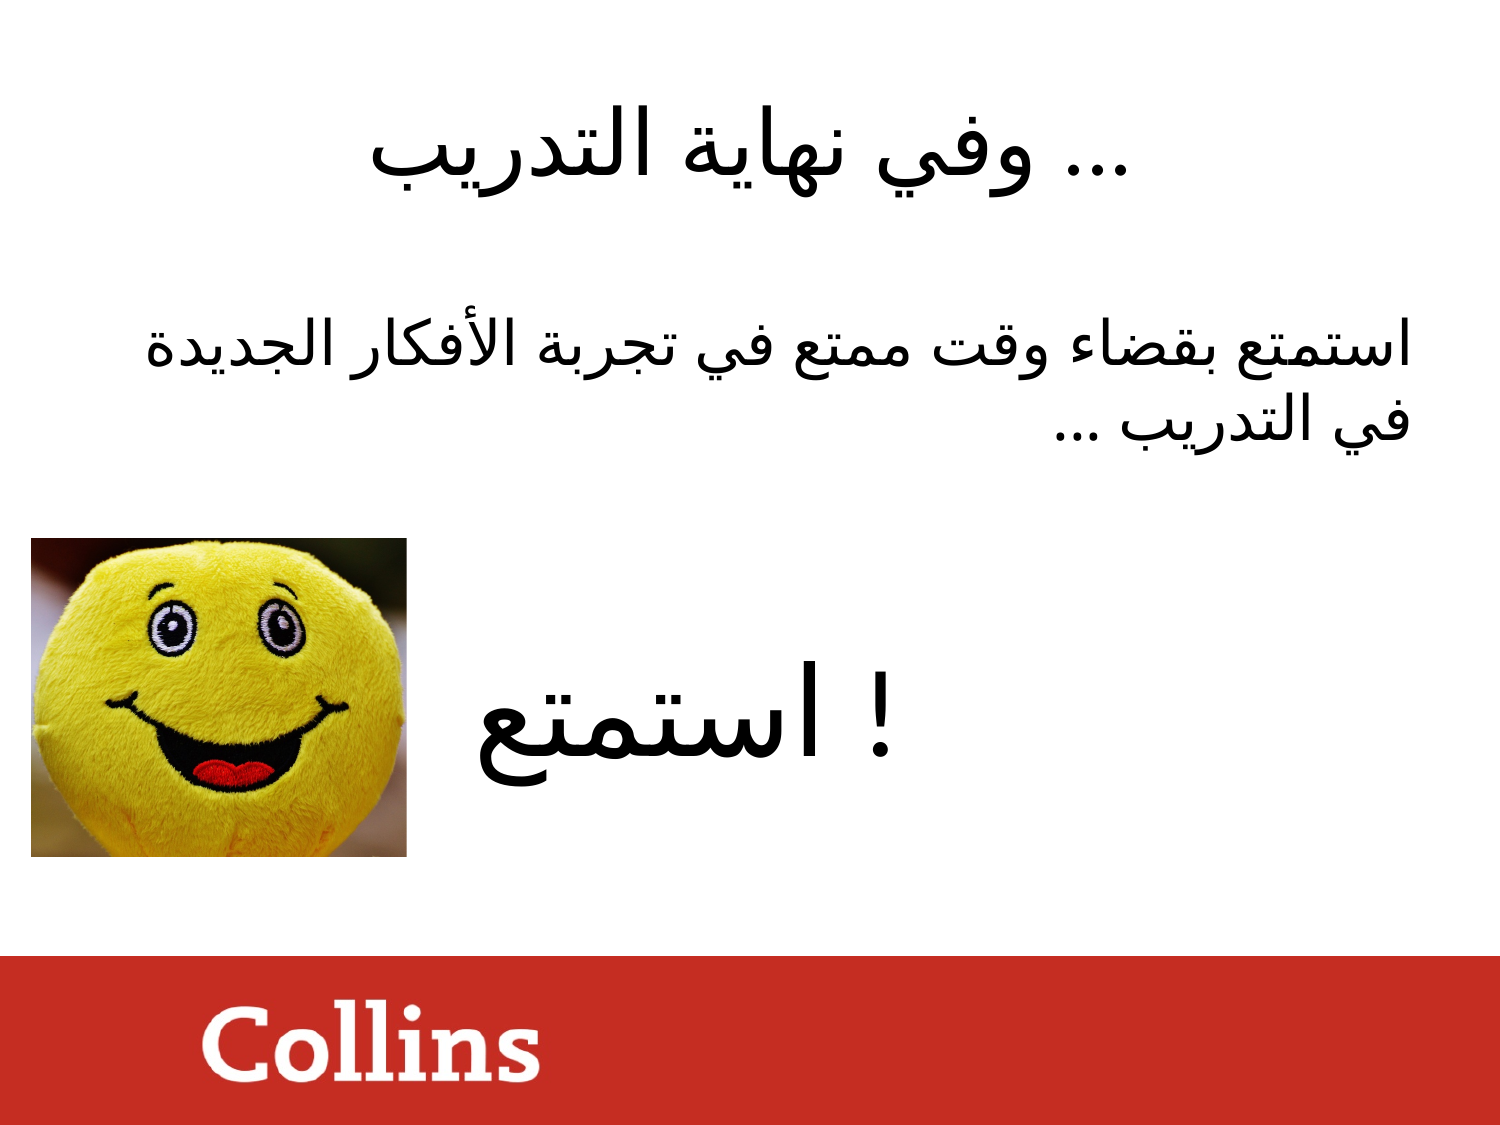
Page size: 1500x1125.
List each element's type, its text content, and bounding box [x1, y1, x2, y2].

title وفي نهاية التدريب ... [75, 45, 1425, 233]
list استمتع ! [458, 623, 920, 890]
picture [30, 538, 407, 858]
picture [0, 956, 1500, 1125]
text_box استمتع بقضاء وقت ممتع في تجربة الأفكار الجديدة في التدريب ... [62, 297, 1425, 538]
